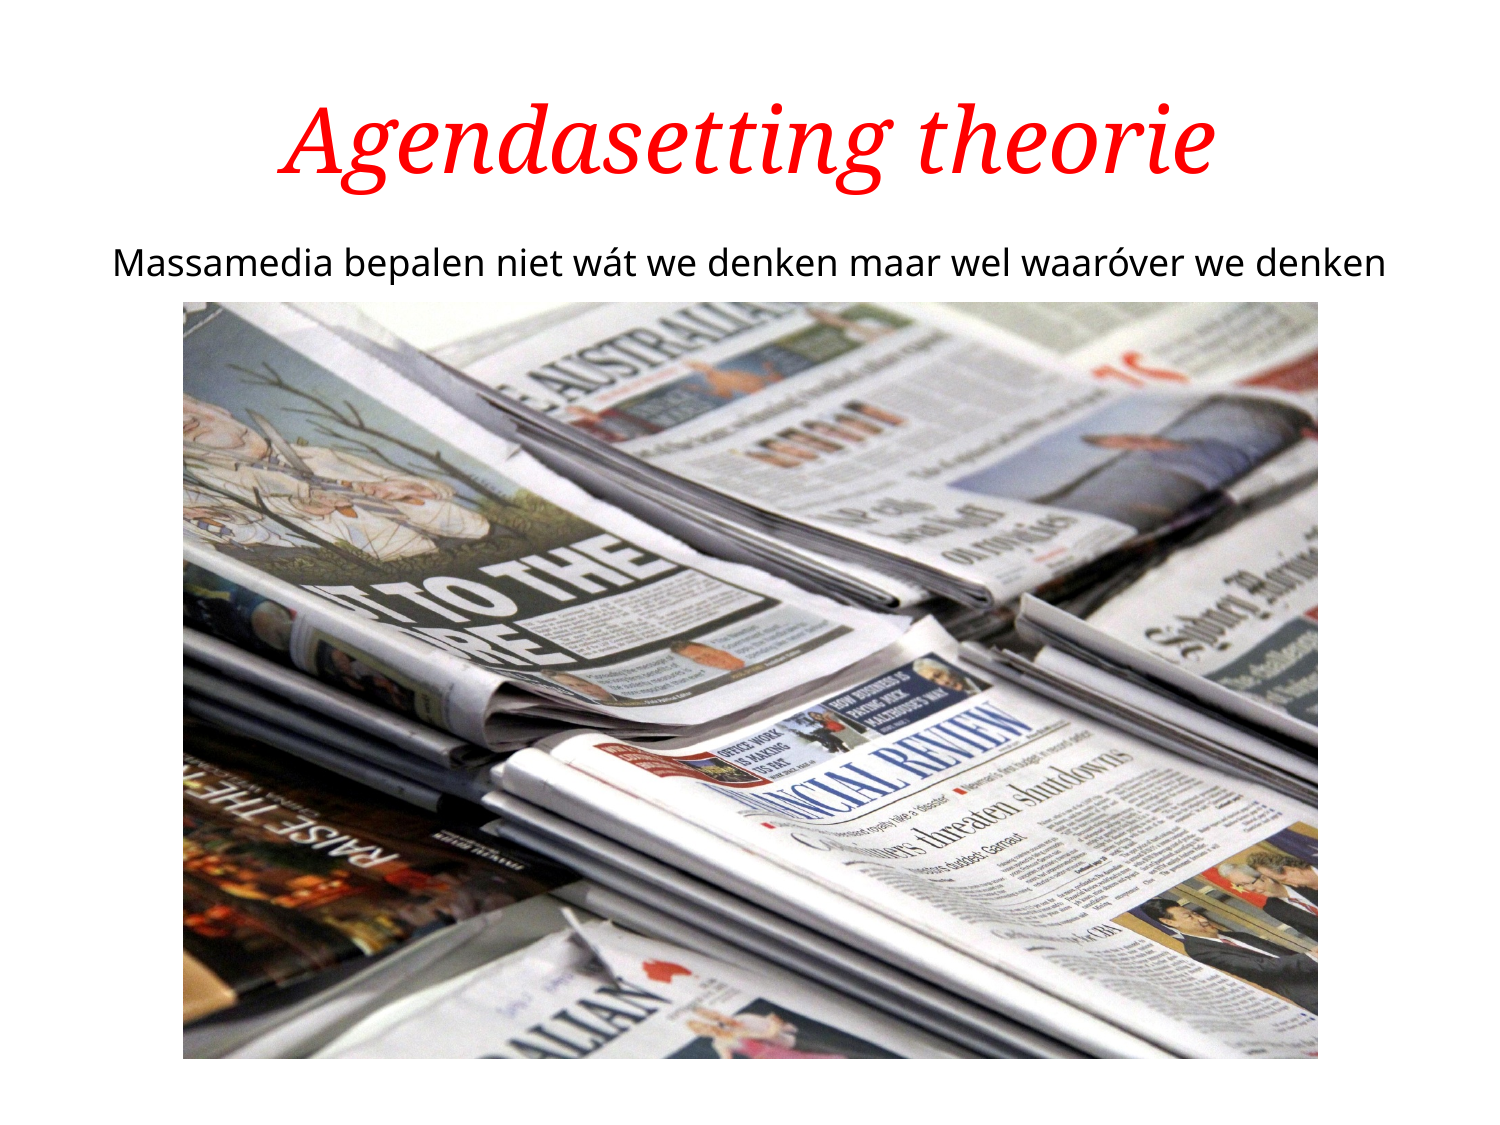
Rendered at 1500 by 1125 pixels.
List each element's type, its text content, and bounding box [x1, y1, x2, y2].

text_box Massamedia bepalen niet wát we denken maar wel waaróver we denken [0, 231, 1500, 292]
title Agendasetting theorie [75, 42, 1425, 231]
picture [182, 302, 1318, 1059]
